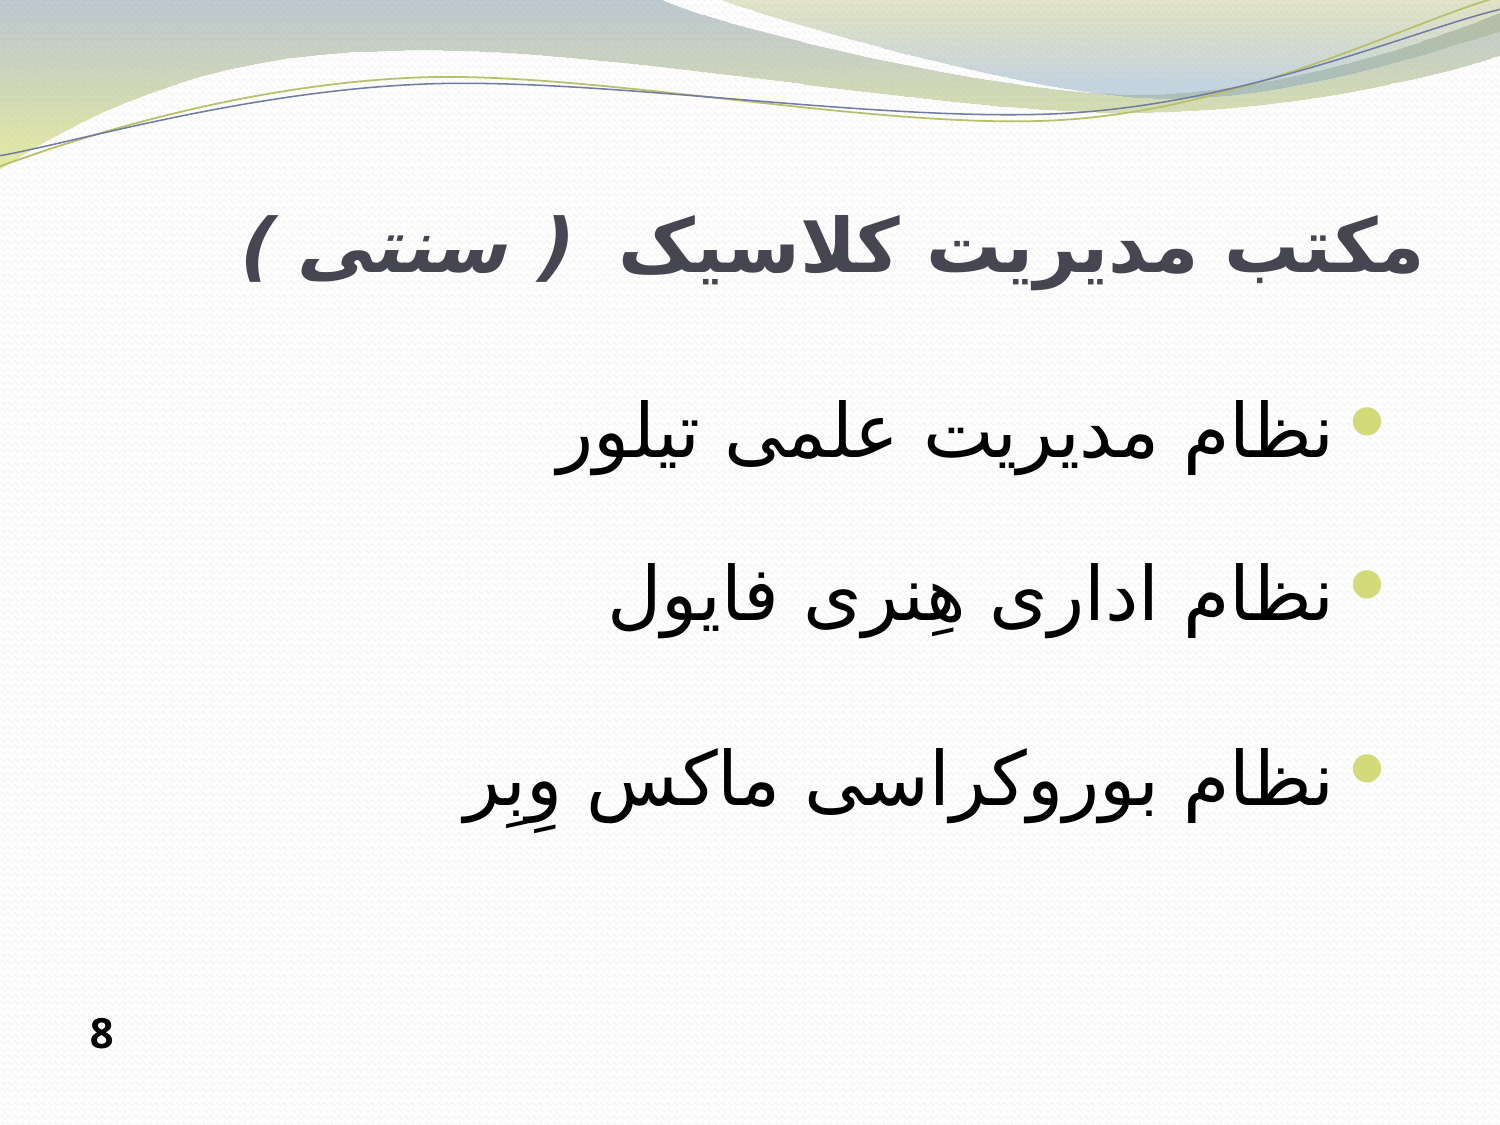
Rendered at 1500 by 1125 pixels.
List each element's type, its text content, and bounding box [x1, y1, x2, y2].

text_box 8 [75, 999, 175, 1065]
title مکتب مديريت کلاسيک ( سنتی ) [74, 99, 1426, 288]
list نظام مديريت علمی تیلور نظام اداری هِنری فايول نظام بوروکراسی ماکس وِبِر [87, 374, 1500, 1001]
